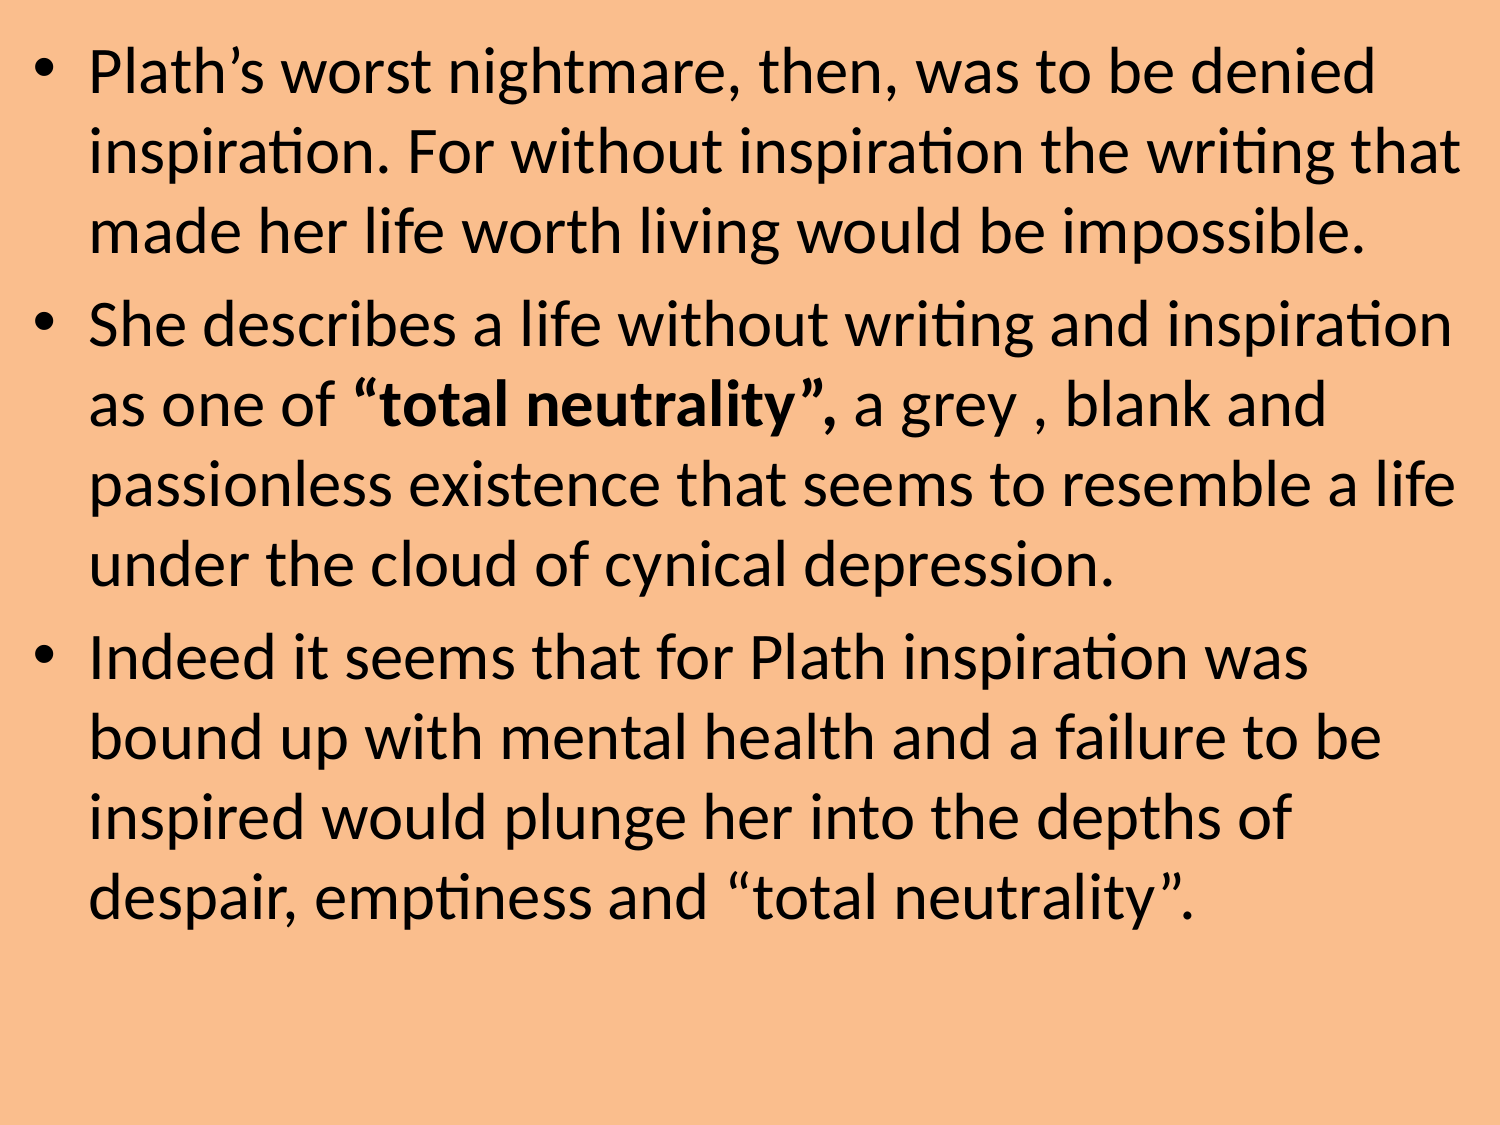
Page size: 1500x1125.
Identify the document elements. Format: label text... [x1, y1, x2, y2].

list Plath’s worst nightmare, then, was to be denied inspiration. For without inspiration the writing that made her life worth living would be impossible. She describes a life without writing and inspiration as one of “total neutrality”, a grey , blank and passionless existence that seems to resemble a life under the cloud of cynical depression. Indeed it seems that for Plath inspiration was bound up with mental health and a failure to be inspired would plunge her into the depths of despair, emptiness and “total neutrality”. [17, 19, 1500, 1094]
